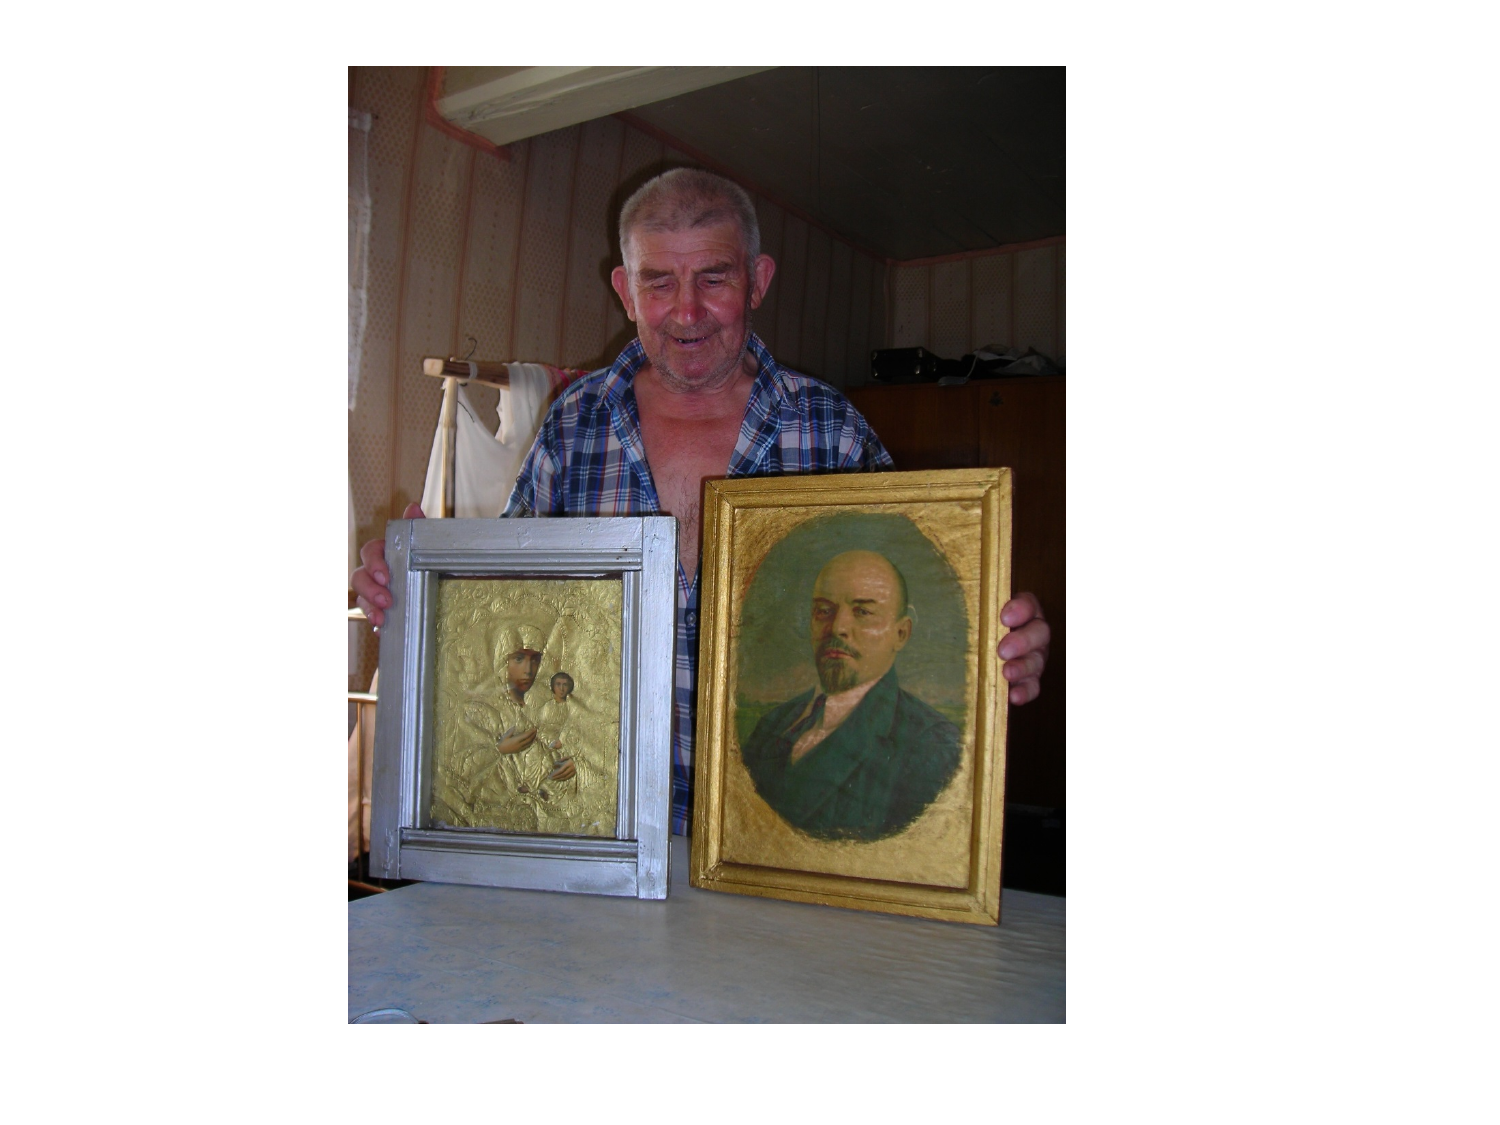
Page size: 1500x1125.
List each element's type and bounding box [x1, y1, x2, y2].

list [348, 66, 1067, 1024]
